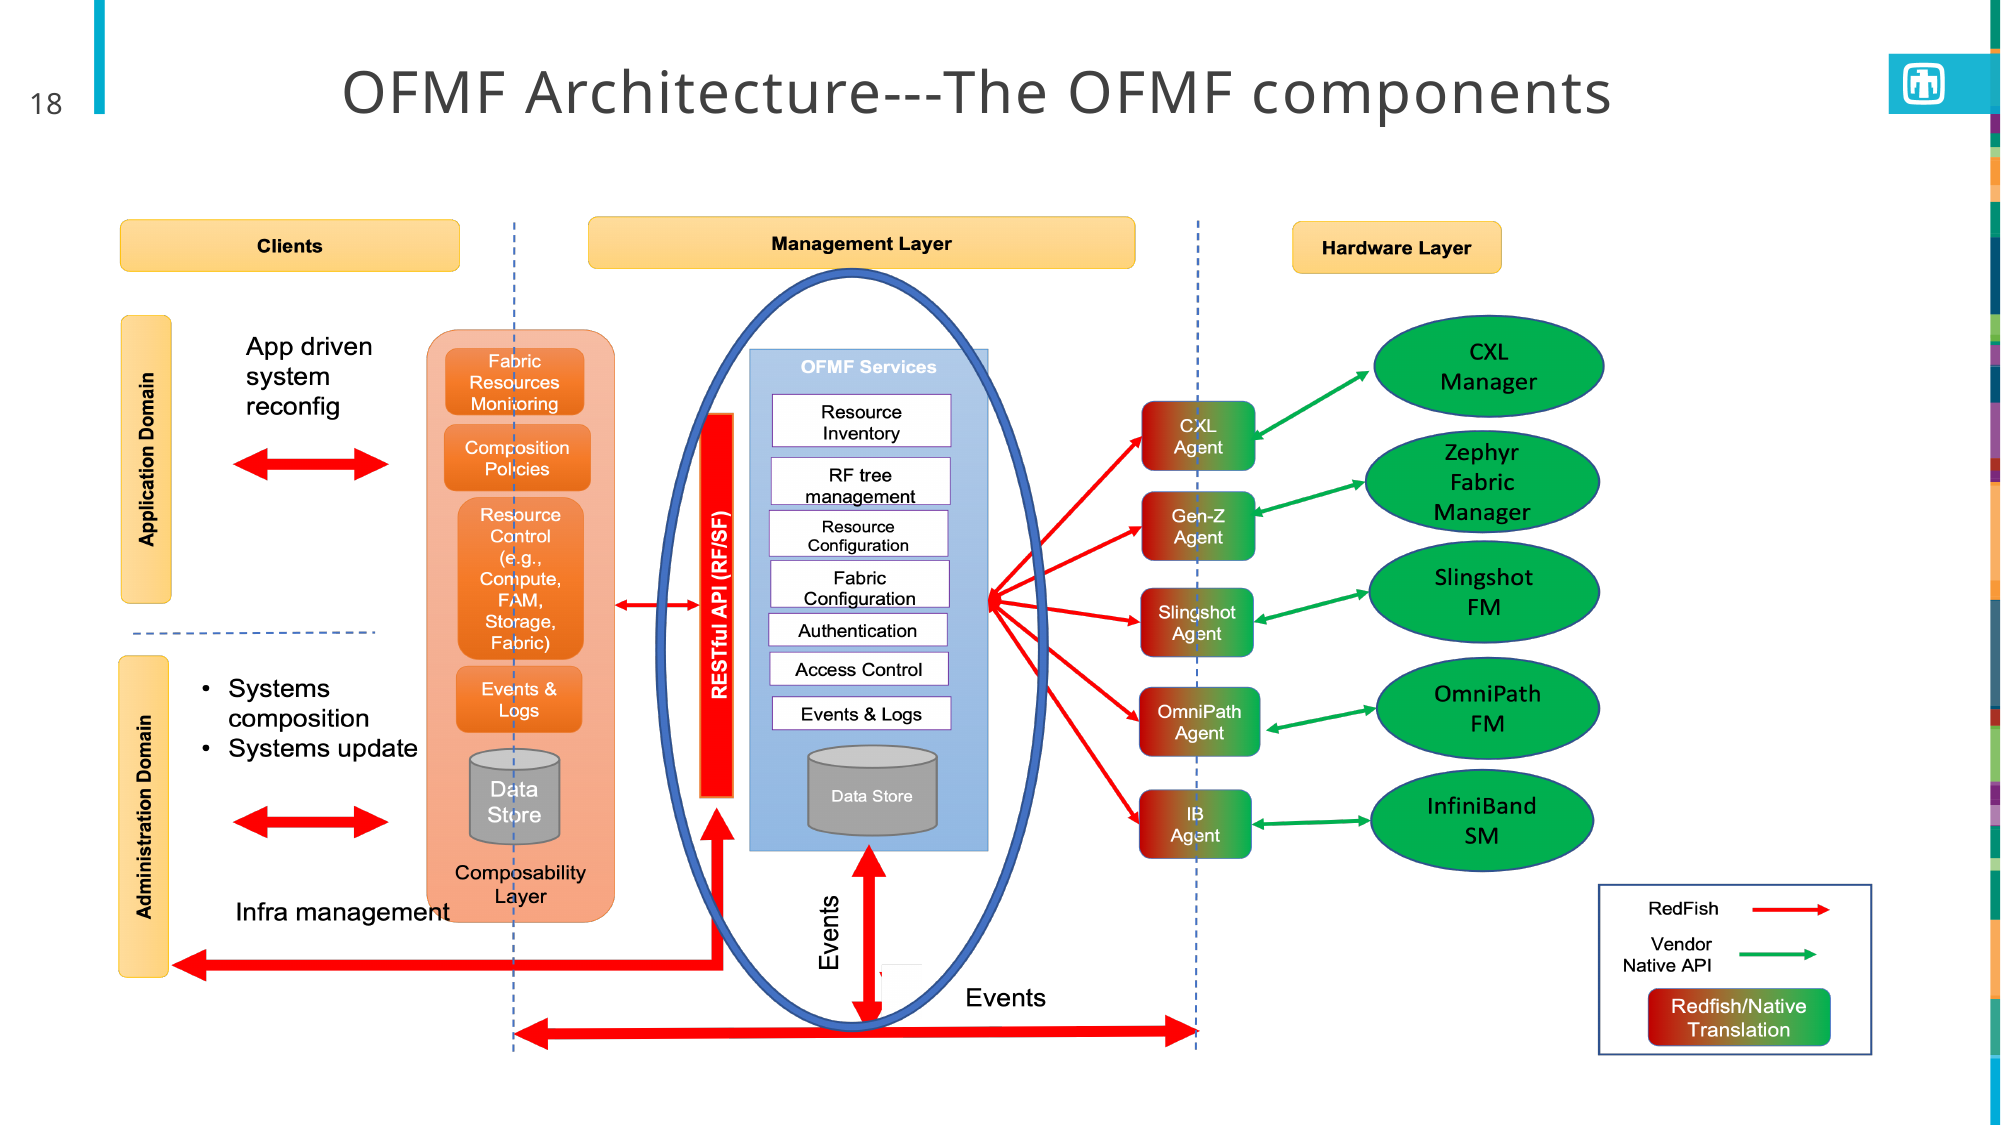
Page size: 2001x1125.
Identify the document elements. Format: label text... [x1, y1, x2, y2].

title OFMF Architecture---The OFMF components [118, 58, 1838, 153]
picture [0, 0, 2001, 1125]
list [116, 214, 1873, 1068]
slide_number 18 [0, 58, 92, 153]
